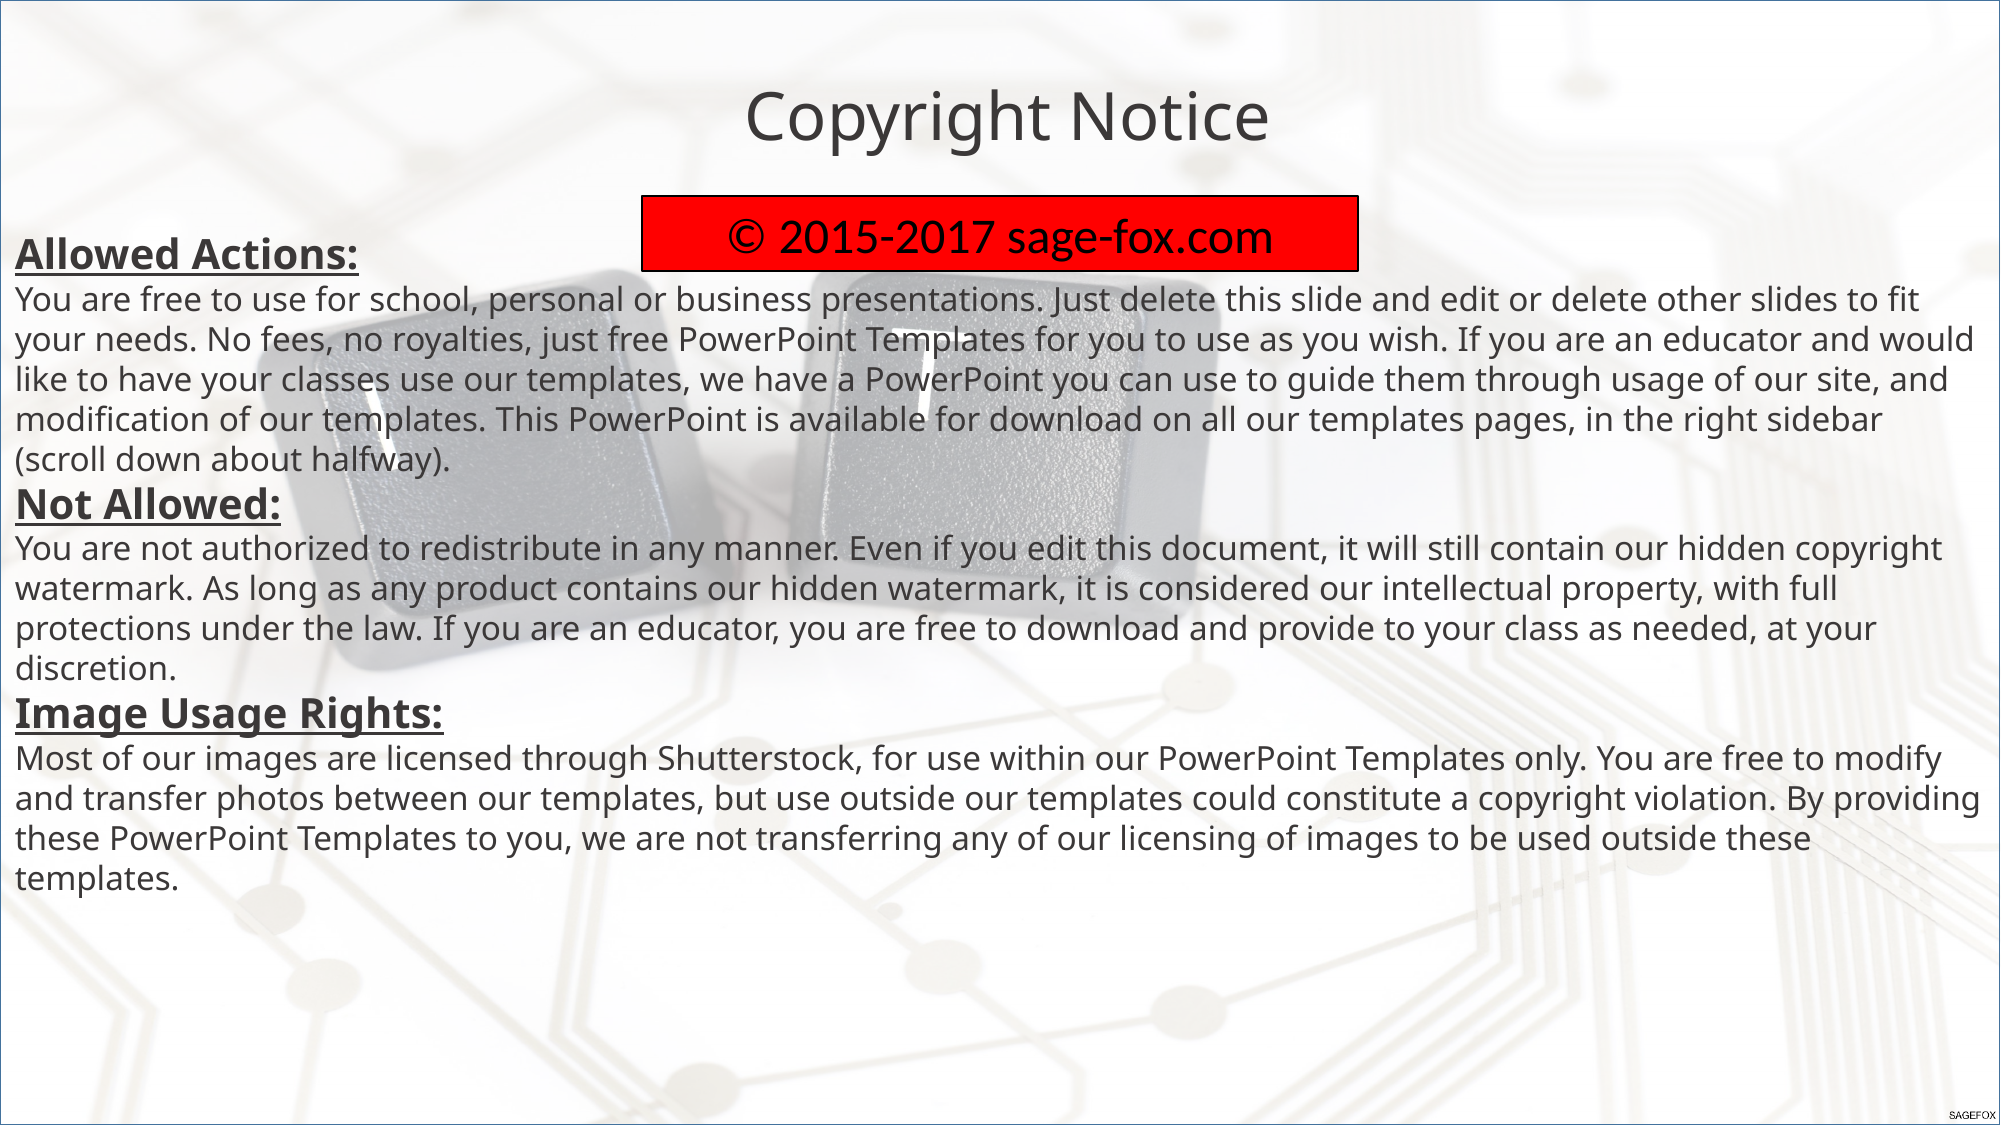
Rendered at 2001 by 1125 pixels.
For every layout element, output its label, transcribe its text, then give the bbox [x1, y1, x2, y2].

text_box © 2015-2017 sage-fox.com [641, 196, 1358, 272]
title Copyright Notice [493, 60, 1524, 178]
text_box Allowed Actions: You are free to use for school, personal or business presentations. Just delete this slide and edit or delete other slides to fit your needs. No fees, no royalties, just free PowerPoint Templates for you to use as you wish. If you are an educator and would like to have your classes use our templates, we have a PowerPoint you can use to guide them through usage of our site, and modification of our templates. This PowerPoint is available for download on all our templates pages, in the right sidebar (scroll down about halfway). Not Allowed: You are not authorized to redistribute in any manner. Even if you edit this document, it will still contain our hidden copyright watermark. As long as any product contains our hidden watermark, it is considered our intellectual property, with full protections under the law. If you are an educator, you are free to download and provide to your class as needed, at your discretion. Image Usage Rights: Most of our images are licensed through Shutterstock, for use within our PowerPoint Templates only. You are free to modify and transfer photos between our templates, but use outside our templates could constitute a copyright violation. By providing these PowerPoint Templates to you, we are not transferring any of our licensing of images to be used outside these templates. [0, 0, 2000, 1125]
